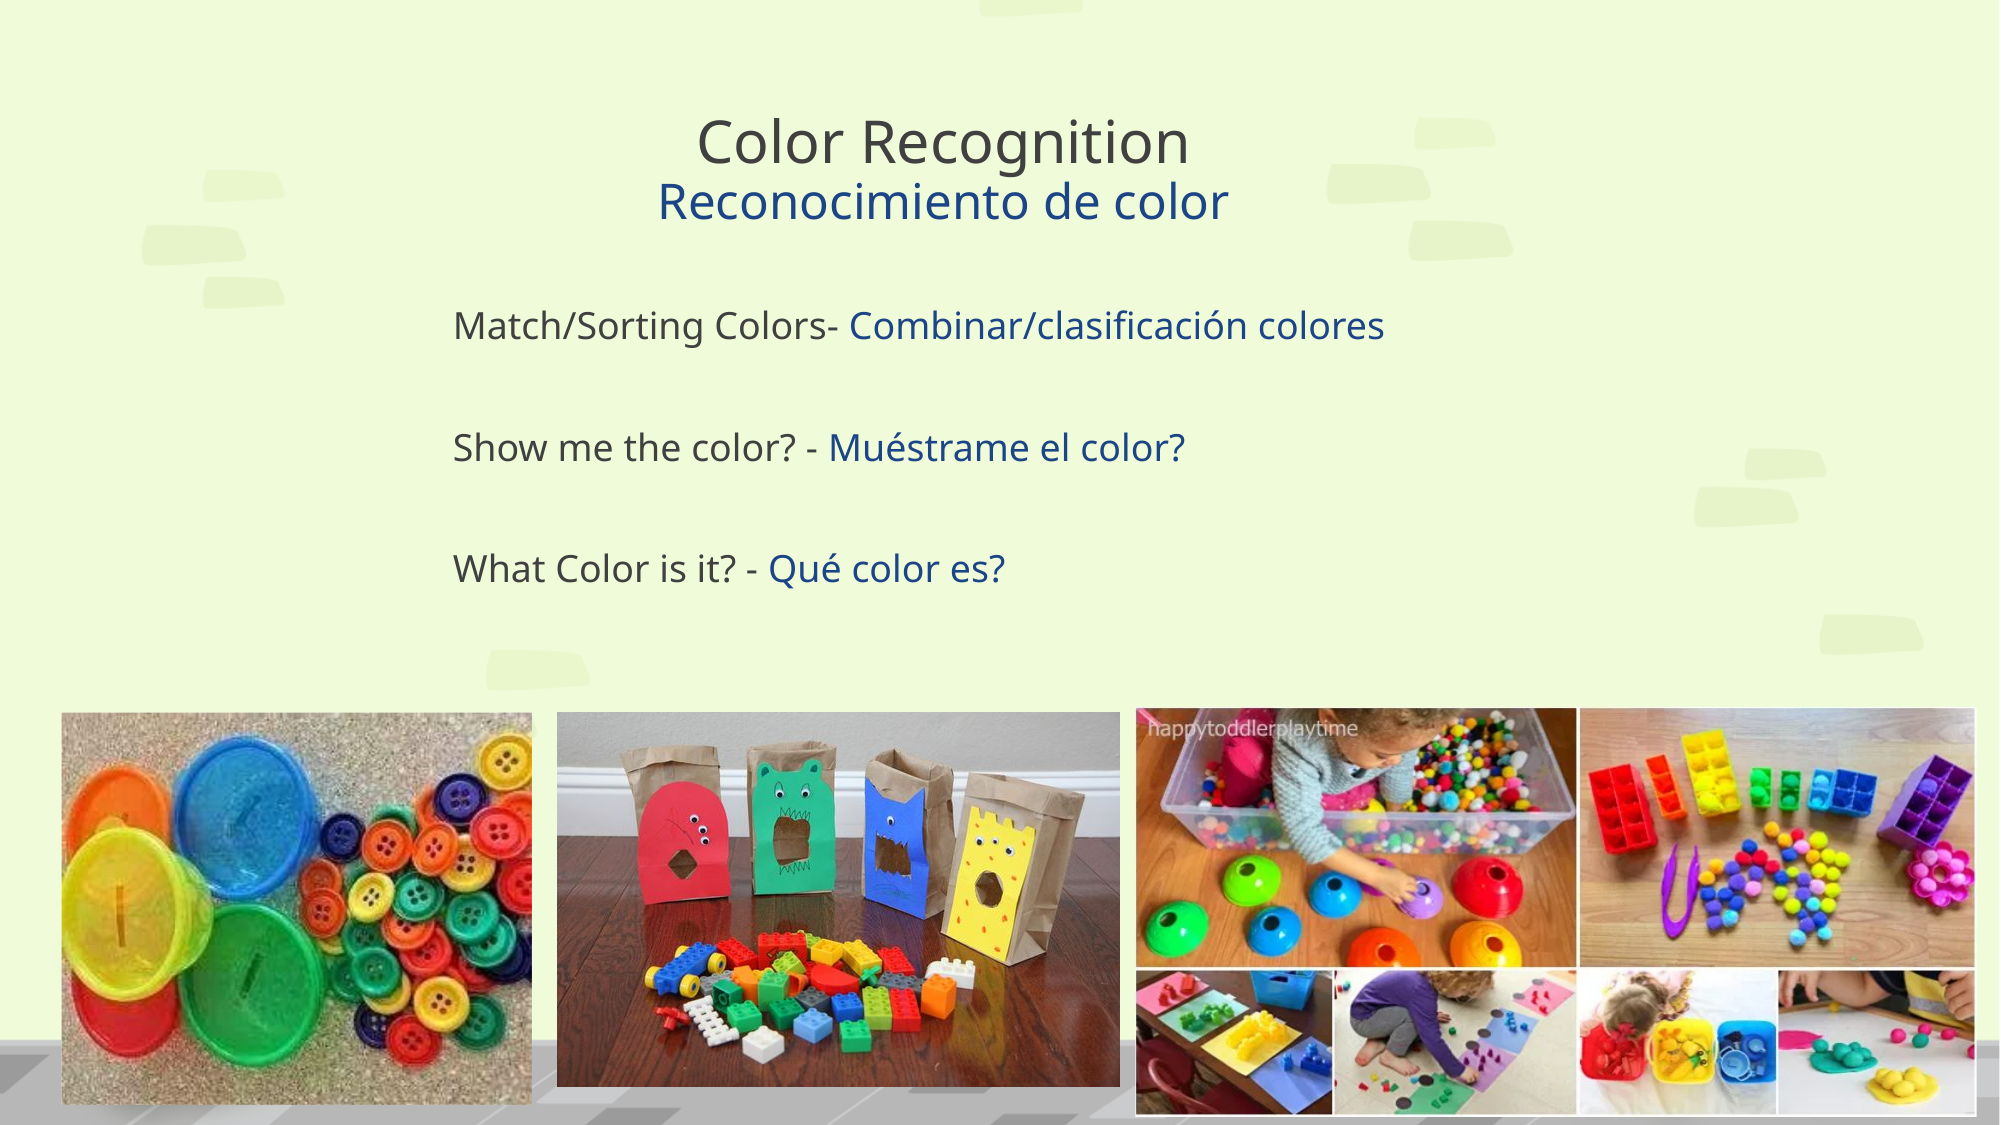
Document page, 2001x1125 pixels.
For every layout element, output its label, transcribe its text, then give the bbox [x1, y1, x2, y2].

title Color Recognition Reconocimiento de color [137, 59, 1750, 238]
list Match/Sorting Colors- Combinar/clasificación colores Show me the color? - Muéstrame el color? What Color is it? - Qué color es? [437, 299, 1719, 871]
picture [0, 0, 2000, 1125]
